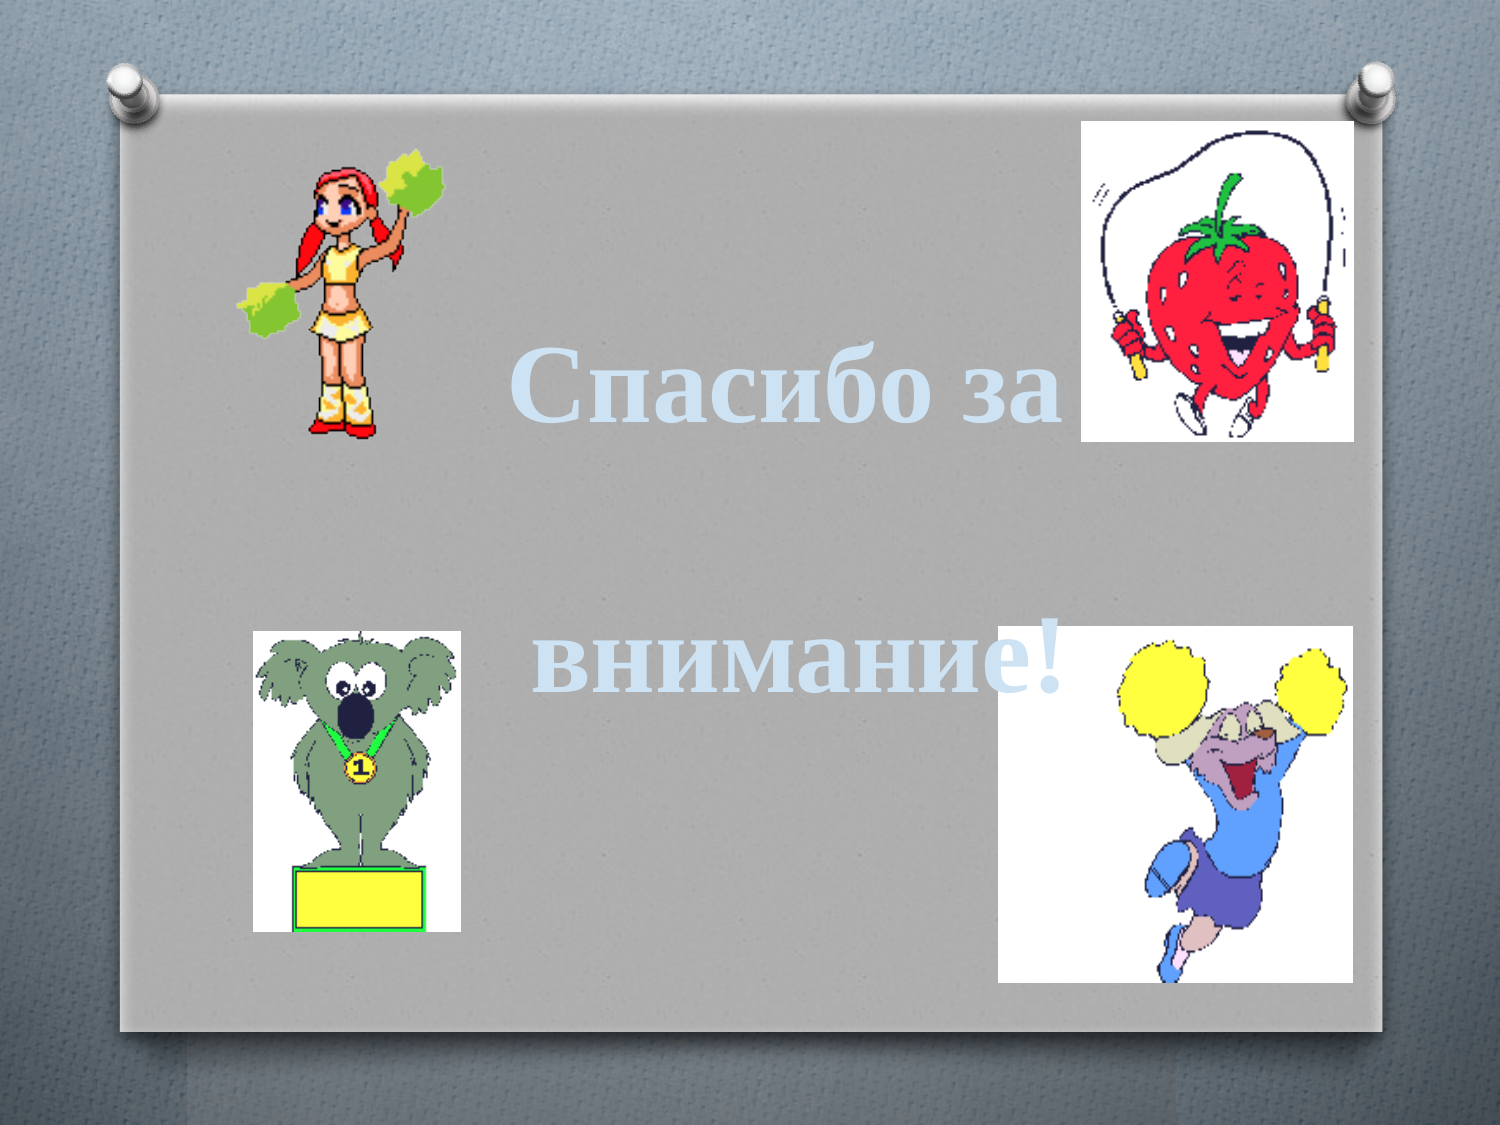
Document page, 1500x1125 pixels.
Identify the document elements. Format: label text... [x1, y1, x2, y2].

picture [220, 132, 461, 454]
picture [75, 29, 198, 153]
picture [1081, 35, 1439, 442]
text_box Спасибо за внимание! [289, 302, 1311, 723]
picture [997, 626, 1353, 983]
picture [253, 631, 461, 932]
